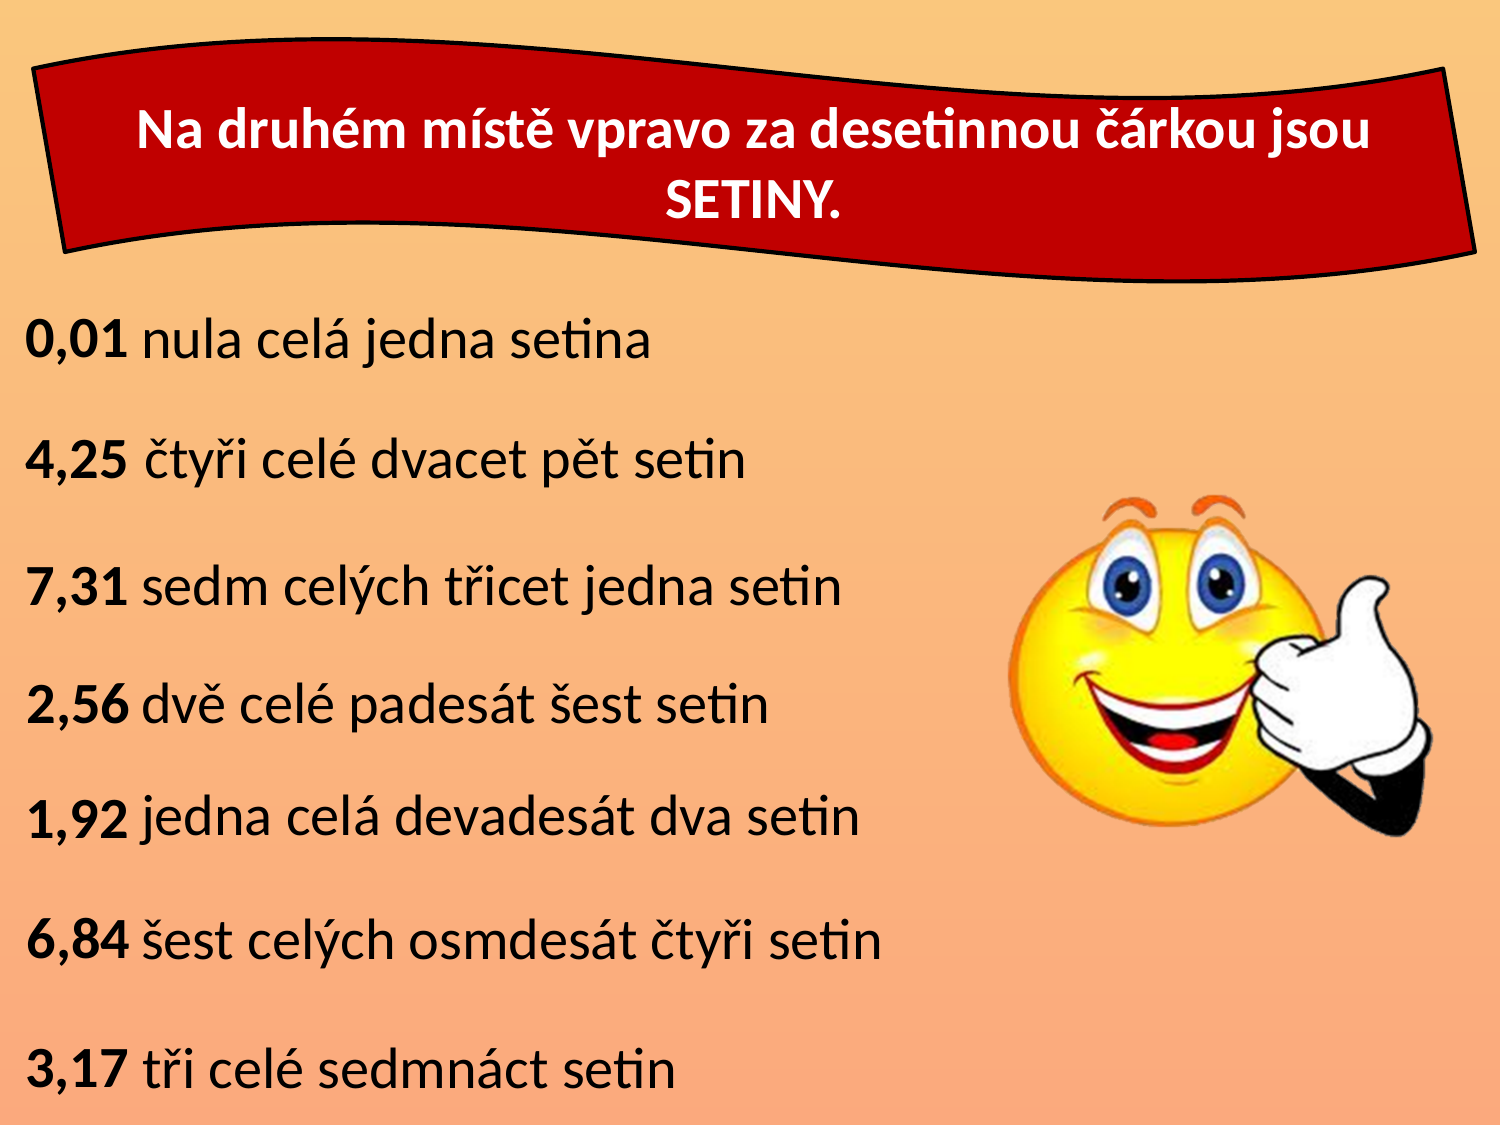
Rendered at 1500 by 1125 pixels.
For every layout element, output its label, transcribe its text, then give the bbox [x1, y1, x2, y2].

text_box 0,01 [10, 291, 144, 377]
text_box čtyři celé dvacet pět setin [129, 412, 763, 498]
picture [962, 455, 1464, 875]
text_box 7,31 [10, 540, 126, 625]
text_box sedm celých třicet jedna setin [126, 540, 916, 625]
text_box jedna celá devadesát dva setin [126, 769, 904, 855]
text_box šest celých osmdesát čtyři setin [126, 893, 916, 979]
text_box 2,56 [11, 657, 126, 743]
text_box 3,17 [10, 1022, 144, 1107]
text_box dvě celé padesát šest setin [126, 657, 809, 769]
text_box 6,84 [11, 893, 126, 978]
text_box 4,25 [10, 412, 129, 498]
text_box Na druhém místě vpravo za desetinnou čárkou jsou SETINY. [31, 37, 1477, 284]
text_box tři celé sedmnáct setin [127, 1023, 703, 1108]
text_box 1,92 [10, 772, 144, 858]
text_box nula celá jedna setina [126, 293, 737, 378]
